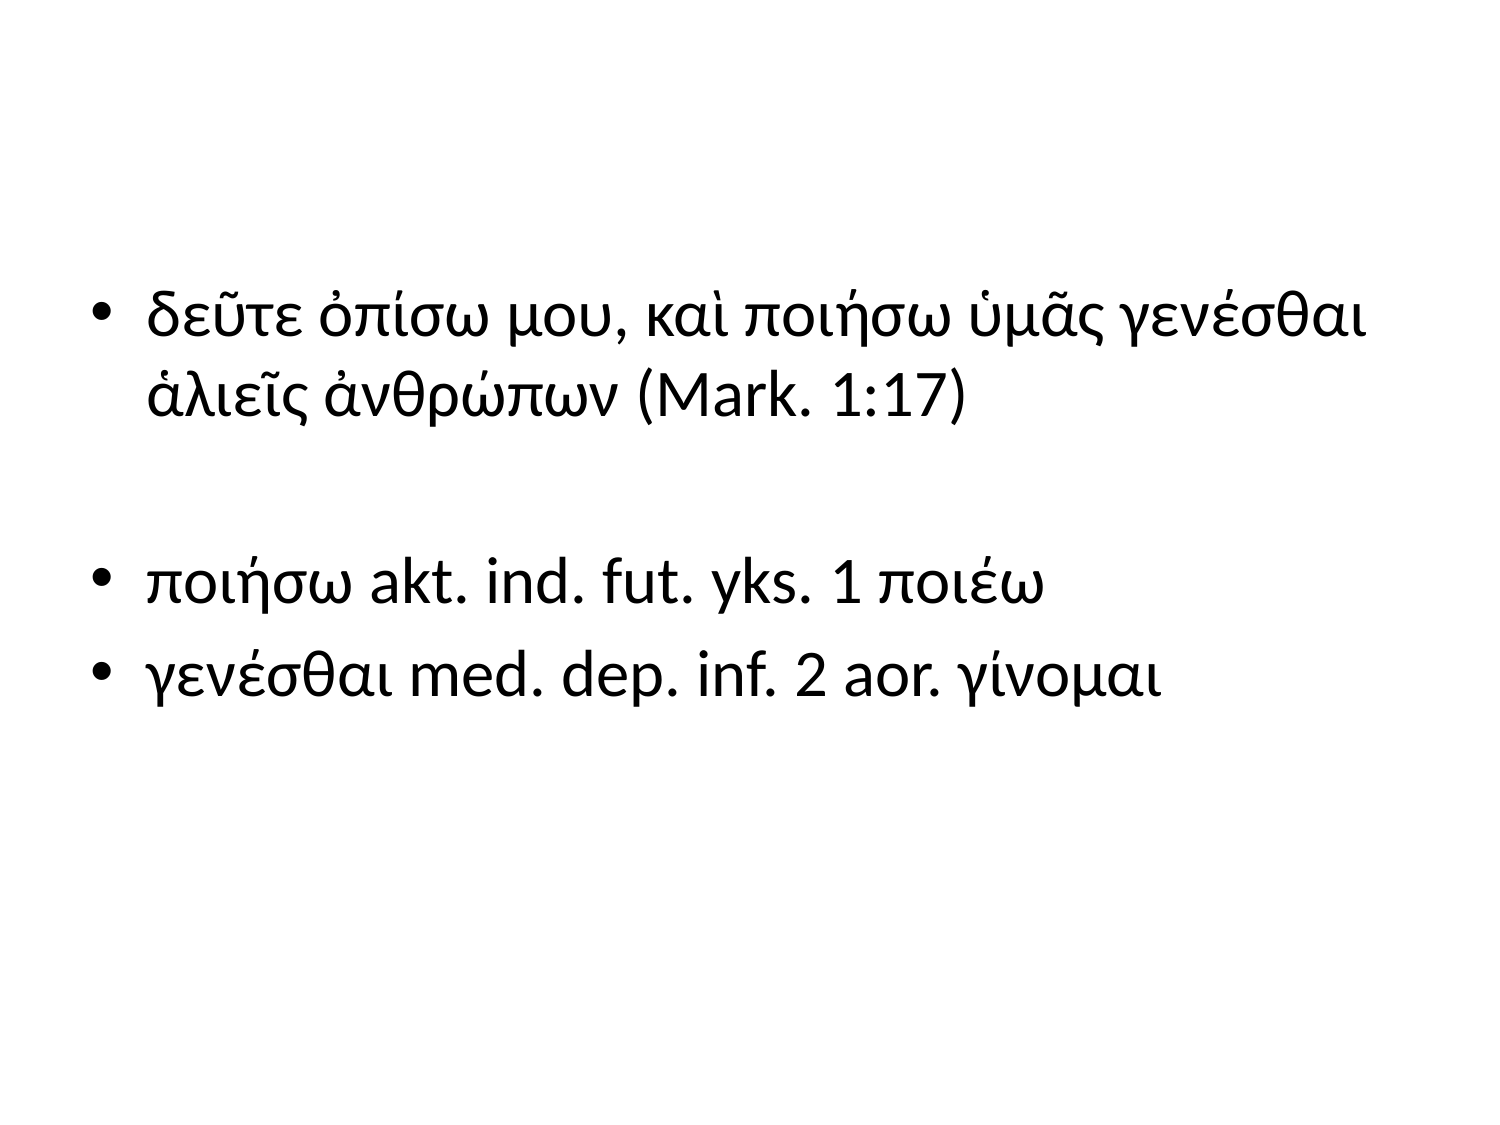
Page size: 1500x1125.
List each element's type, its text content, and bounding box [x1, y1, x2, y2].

list δεῦτε ὀπίσω μου, καὶ ποιήσω ὑμᾶς γενέσθαι ἁλιεῖς ἀνθρώπων (Mark. 1:17) ποιήσω akt. ind. fut. yks. 1 ποιέω γενέσθαι med. dep. inf. 2 aor. γίνομαι [75, 262, 1425, 1005]
